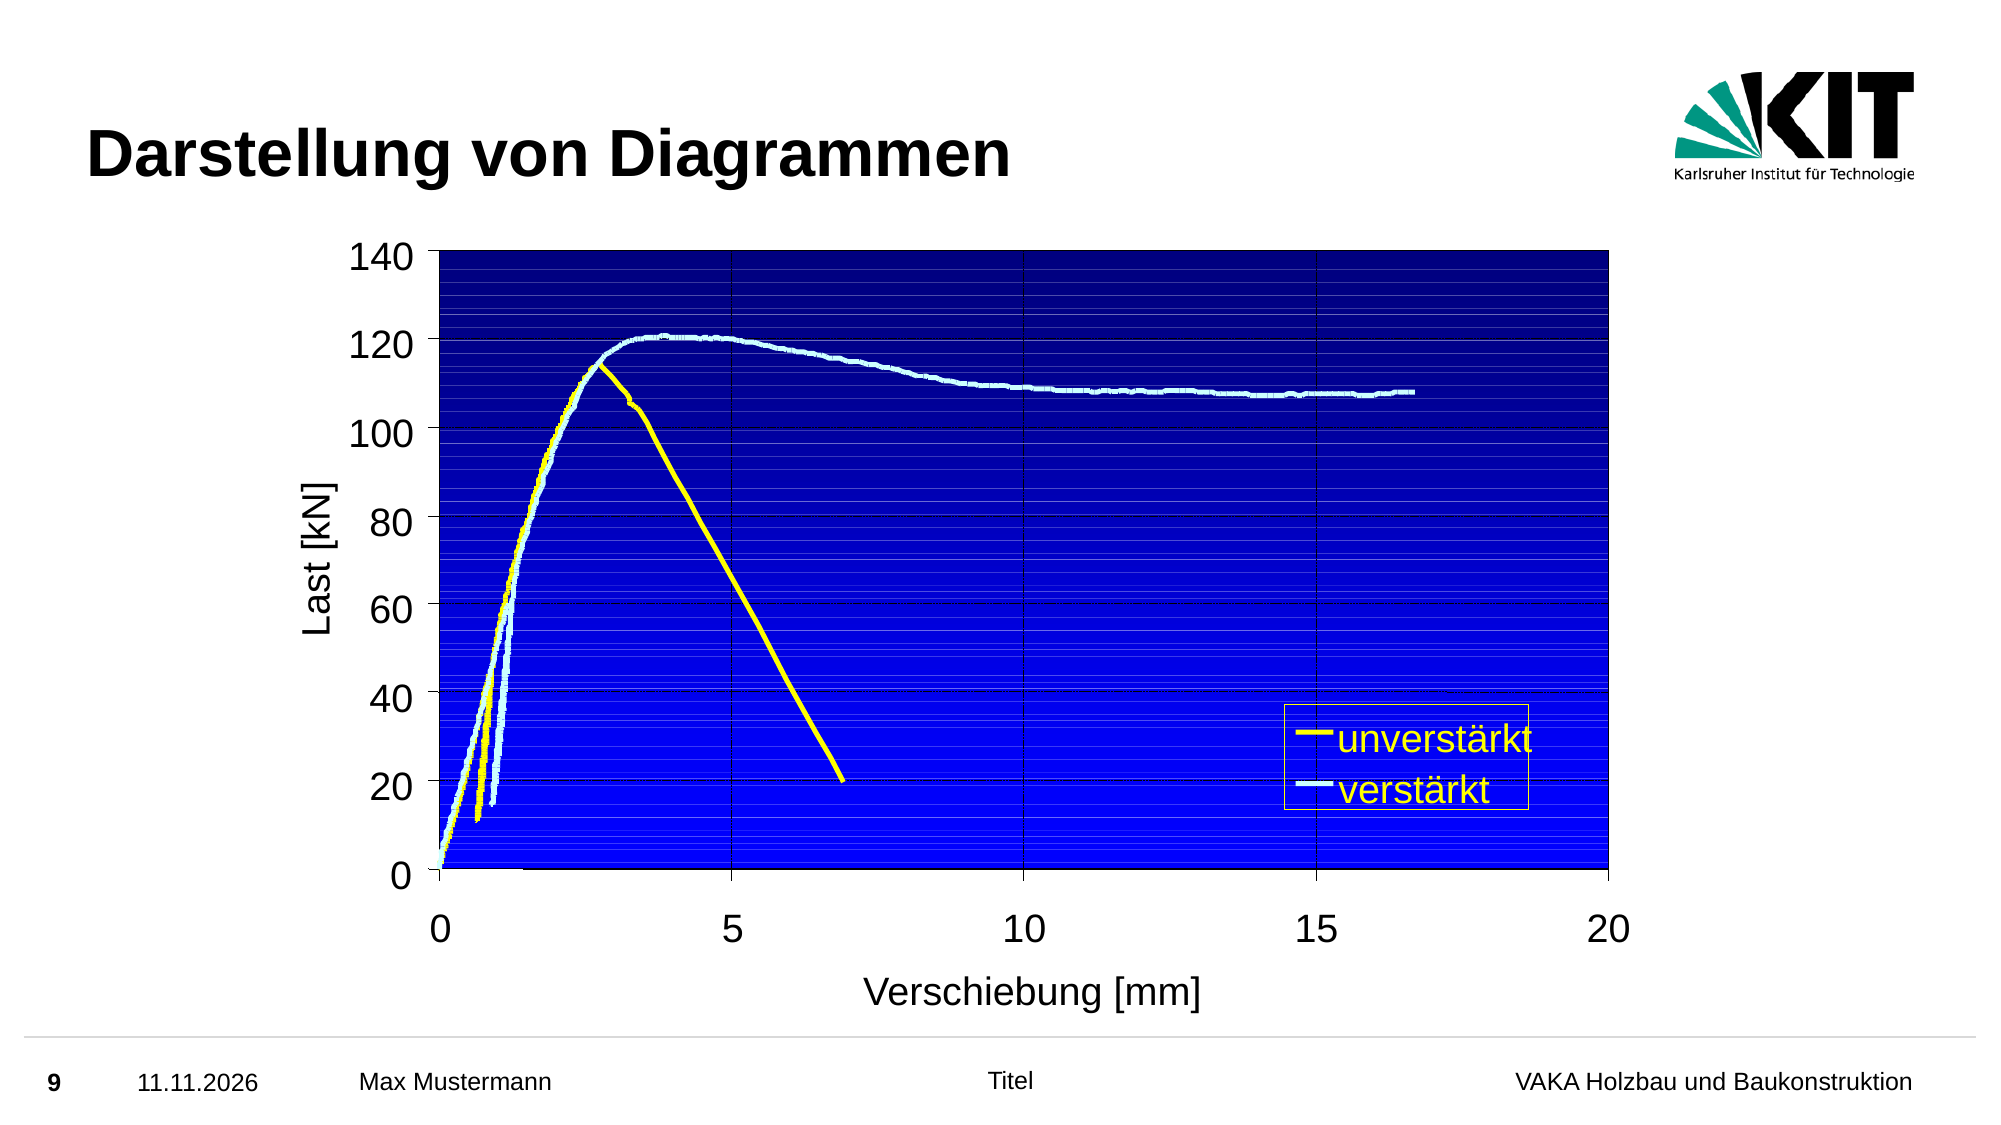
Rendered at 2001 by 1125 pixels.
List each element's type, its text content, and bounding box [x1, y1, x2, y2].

slide_number 9 [47, 1038, 119, 1125]
title Darstellung von Diagrammen [86, 64, 1589, 191]
picture [1675, 72, 1914, 182]
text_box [249, 211, 1643, 1039]
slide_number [137, 1038, 303, 1125]
